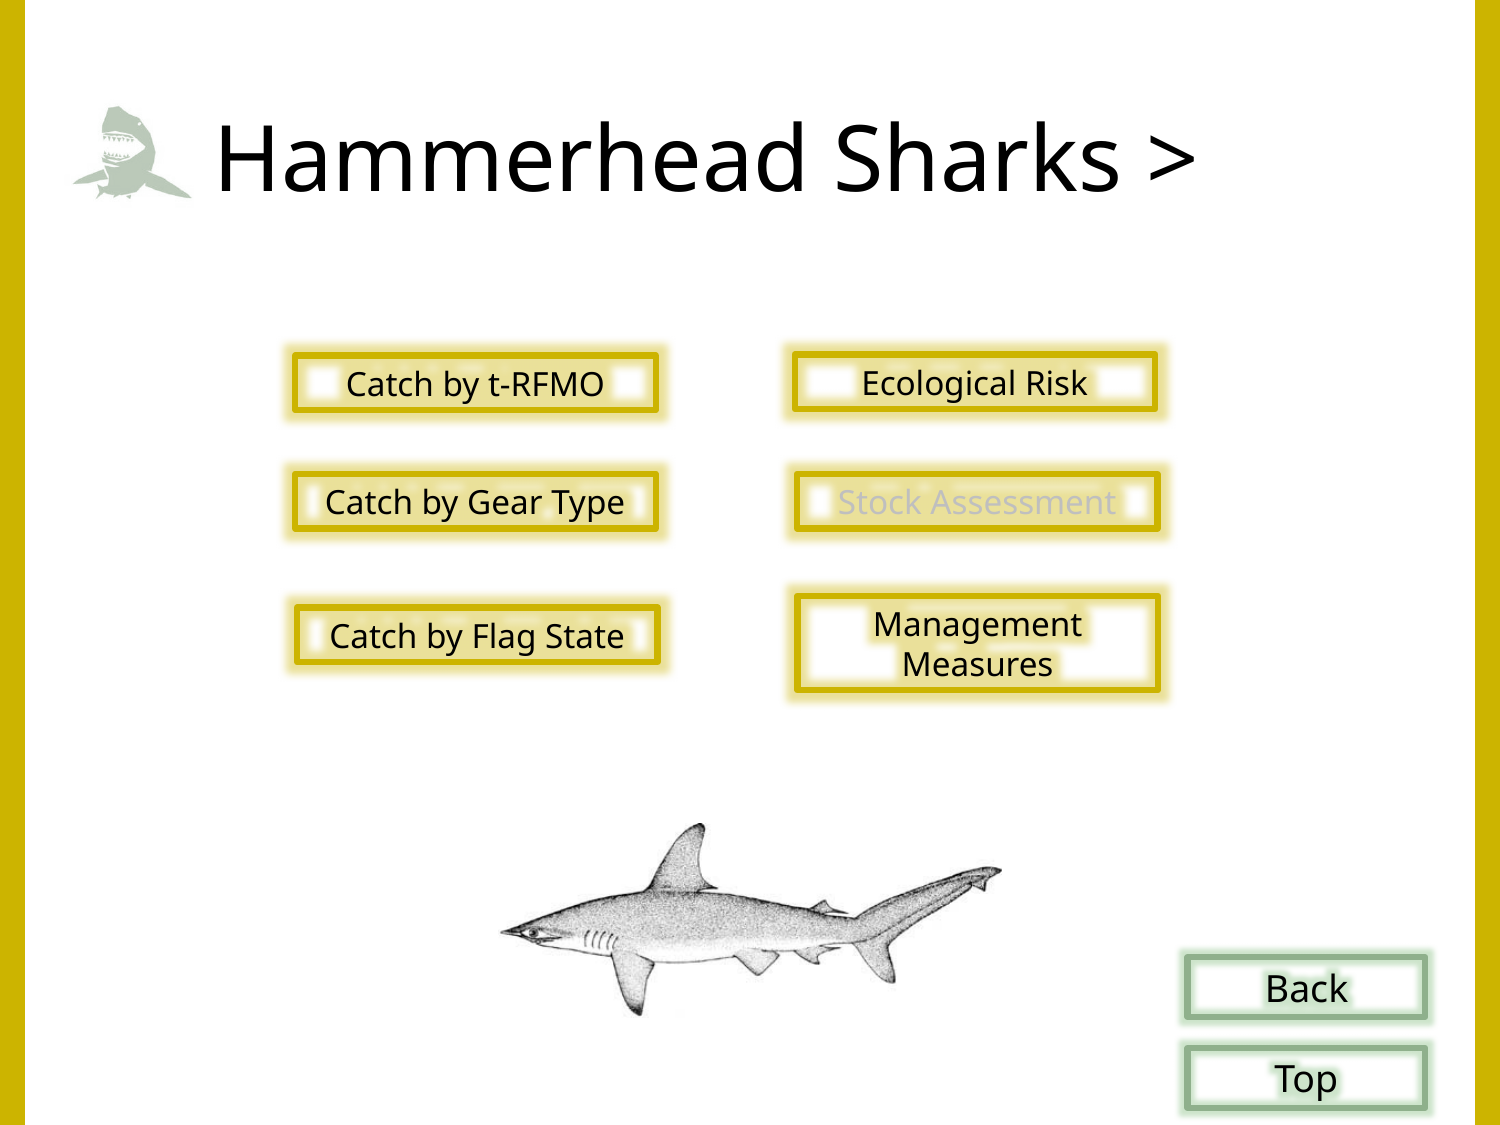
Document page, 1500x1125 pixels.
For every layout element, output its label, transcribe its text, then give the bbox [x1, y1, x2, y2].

text_box [41, 98, 195, 212]
picture [498, 822, 1002, 1018]
text_box Top [1187, 1048, 1426, 1108]
title Hammerhead Sharks > [198, 61, 1359, 249]
text_box [0, 0, 27, 1125]
text_box Management Measures [797, 595, 1158, 691]
text_box [1473, 0, 1500, 1125]
text_box Back [1187, 957, 1426, 1017]
text_box Ecological Risk [794, 354, 1156, 410]
text_box Stock Assessment [797, 473, 1158, 529]
table_cell Indian [793, 591, 1163, 696]
text_box Catch by Flag State [297, 607, 658, 663]
text_box Catch by Gear Type [295, 473, 656, 529]
text_box Catch by t-RFMO [295, 355, 656, 411]
